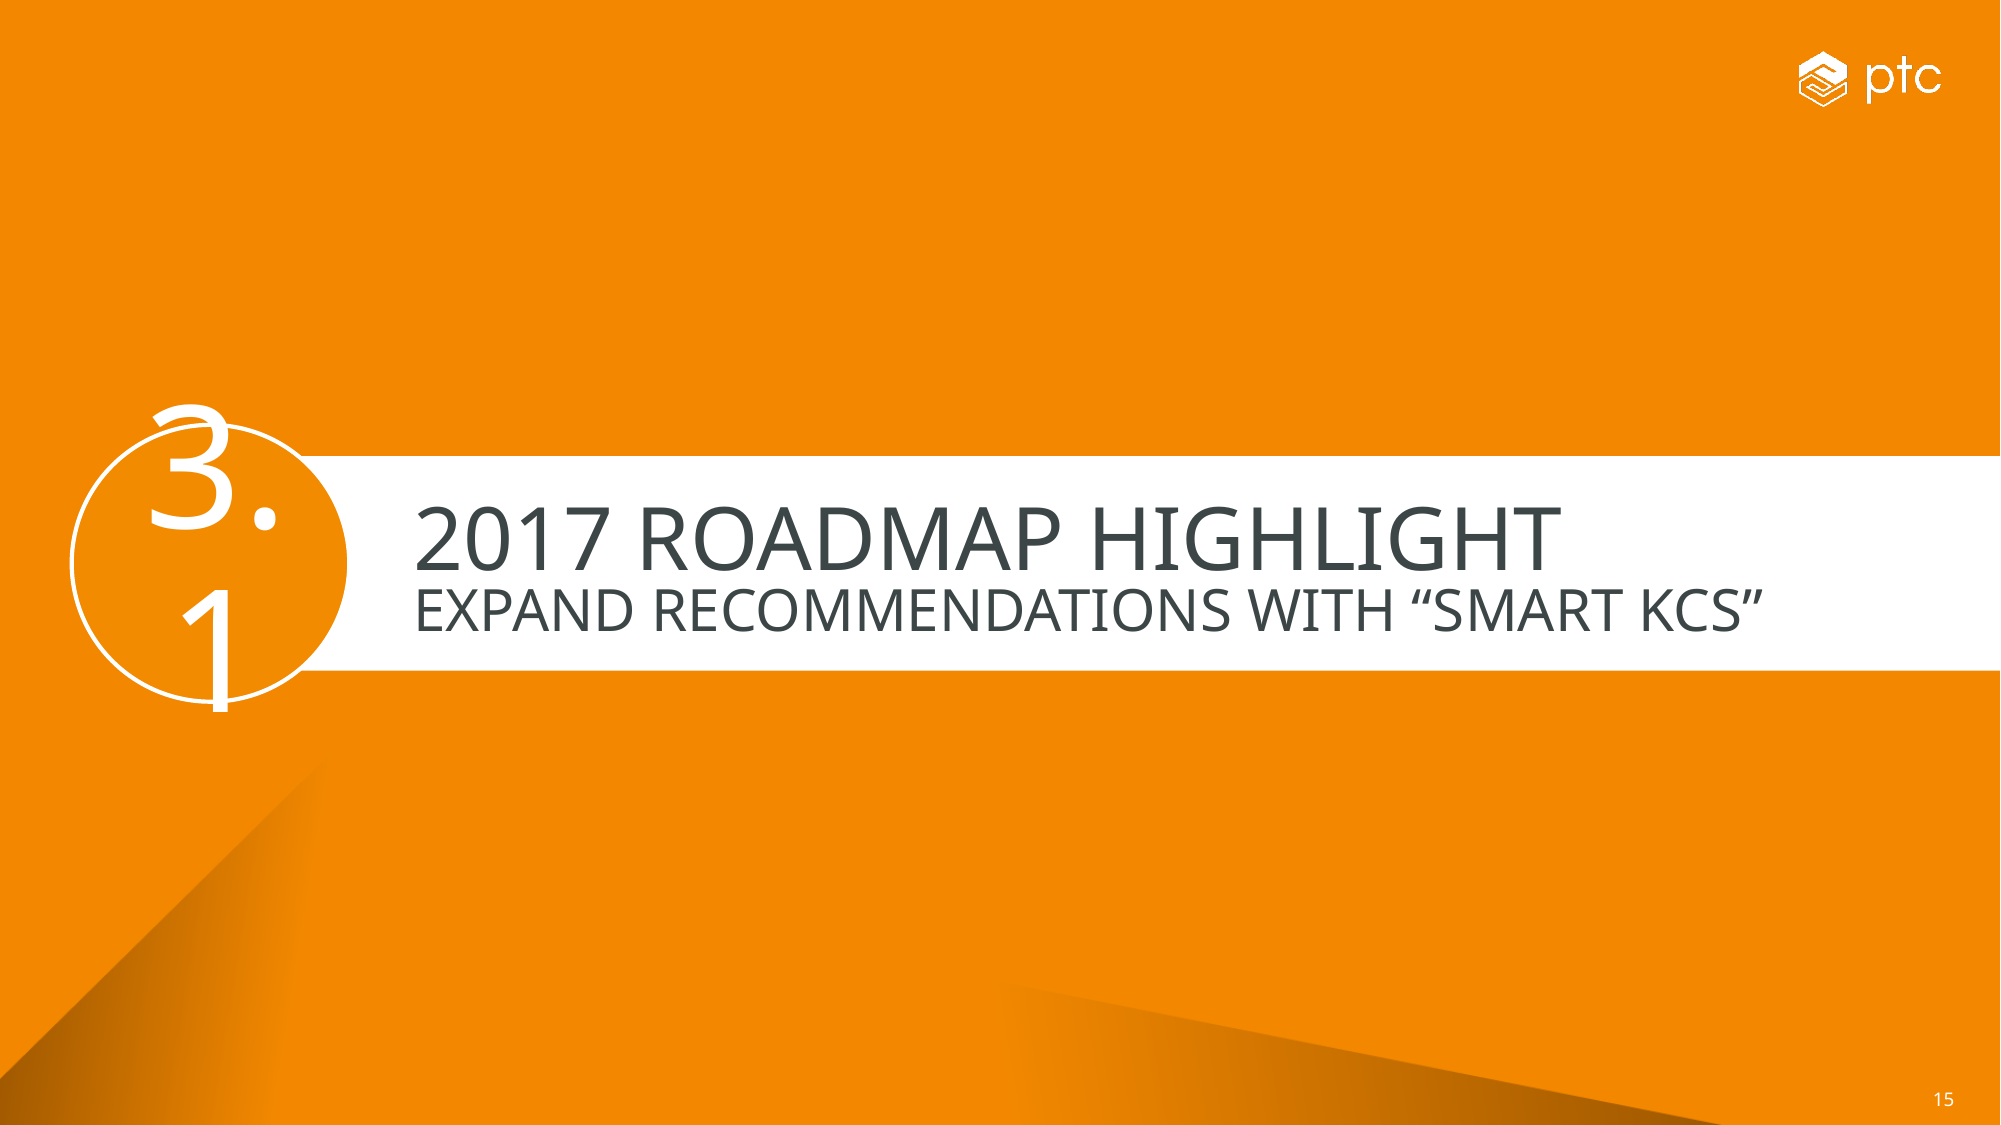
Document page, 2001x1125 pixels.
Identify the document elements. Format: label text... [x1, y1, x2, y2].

list 3.1 [140, 468, 292, 663]
title 2017 roadmap highlight ExPand recommendations with “Smart KCS” [413, 502, 1942, 644]
picture [0, 0, 2000, 1125]
